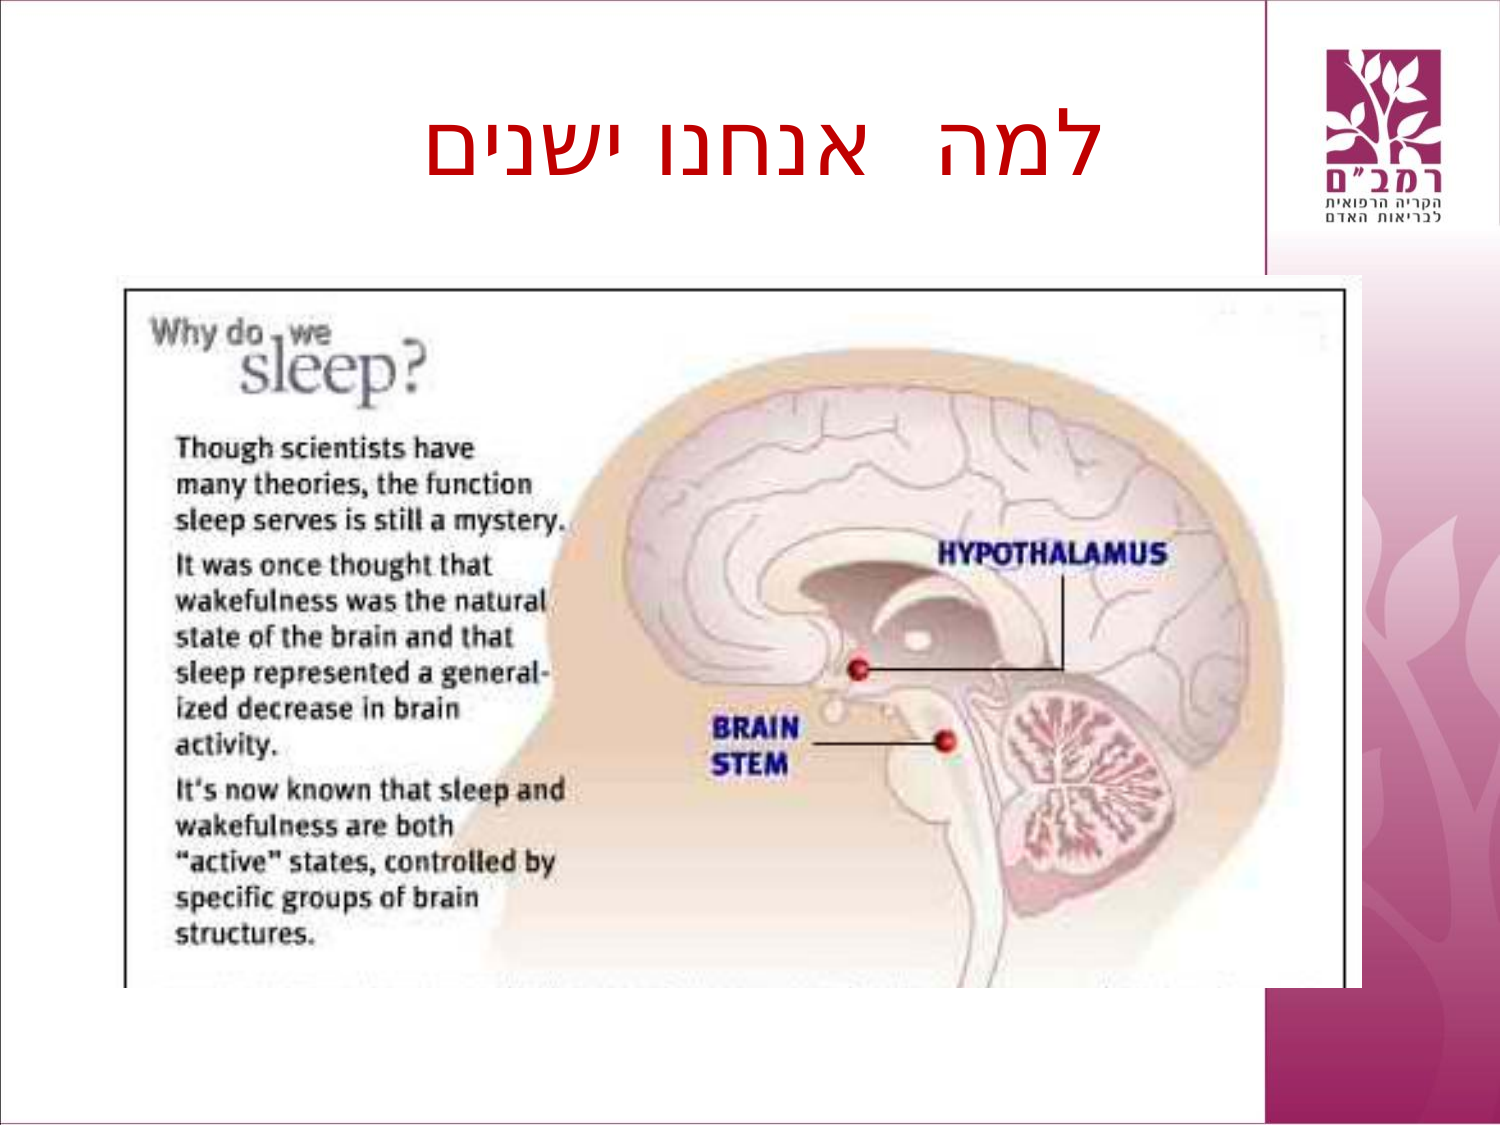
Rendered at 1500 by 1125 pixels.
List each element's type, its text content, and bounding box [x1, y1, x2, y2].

title למה אנחנו ישנים [74, 44, 1426, 233]
picture [0, 0, 1500, 1125]
